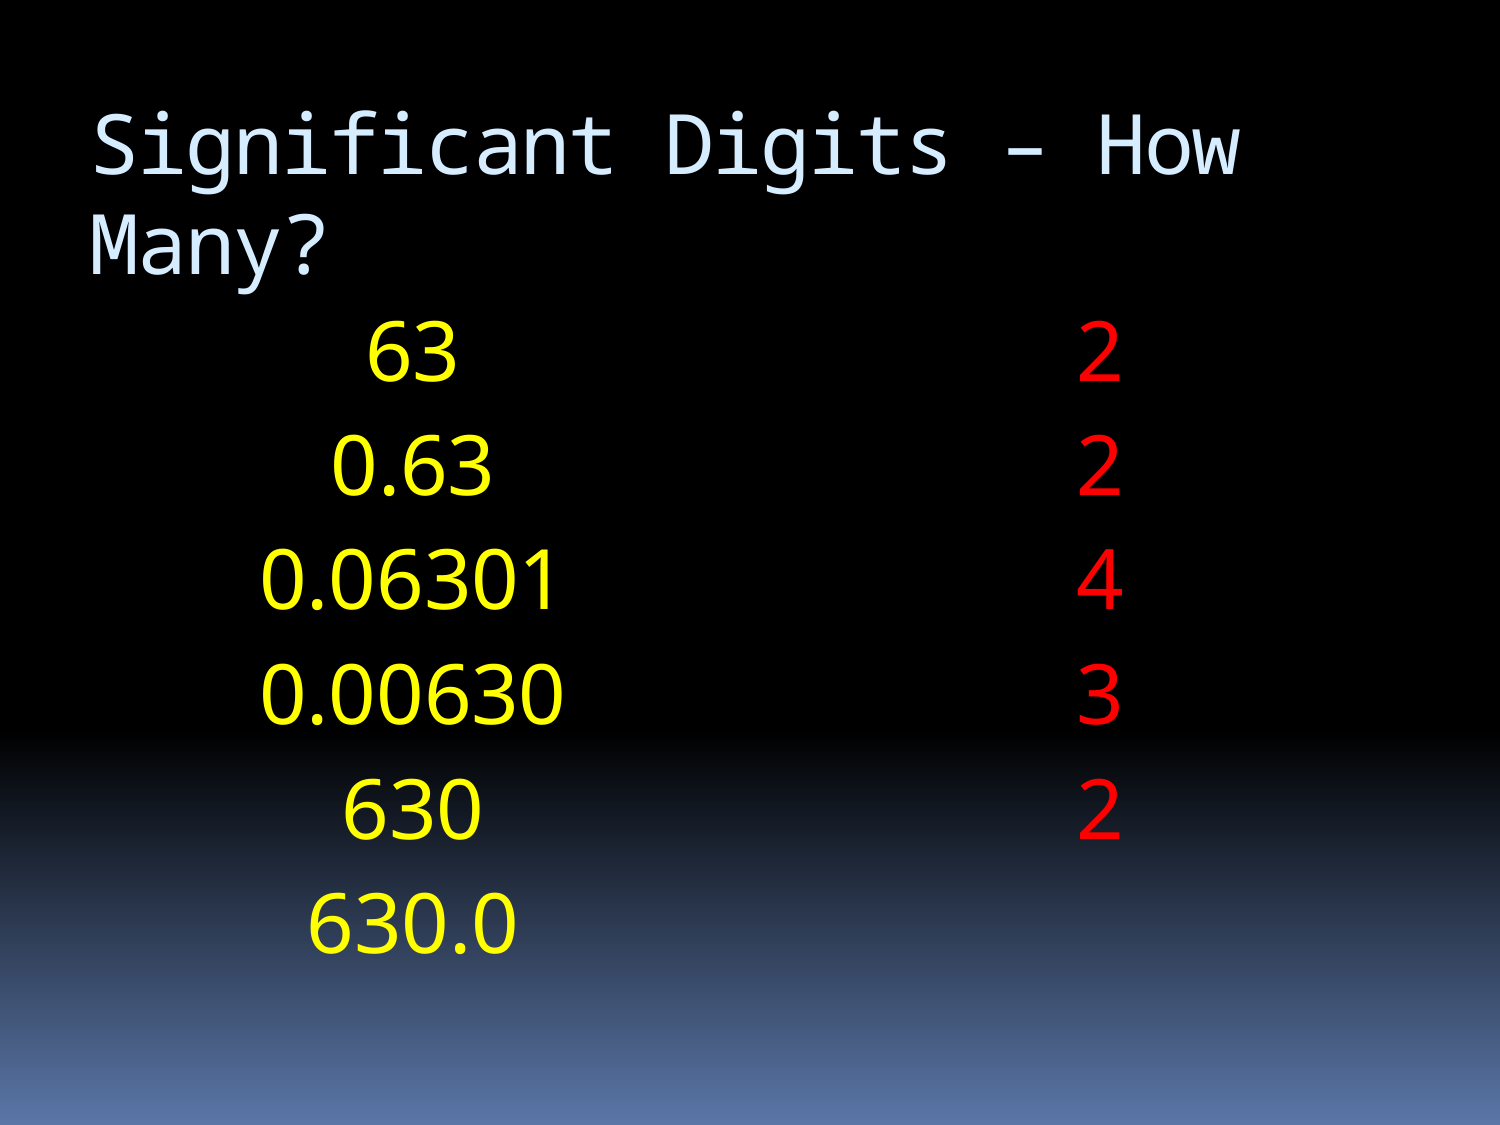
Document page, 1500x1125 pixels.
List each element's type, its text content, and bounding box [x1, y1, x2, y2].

list 2 2 4 3 2 [763, 290, 1427, 1033]
list 63 0.63 0.06301 0.00630 630 630.0 [76, 290, 739, 1033]
title Significant Digits – How Many? [75, 83, 1425, 234]
